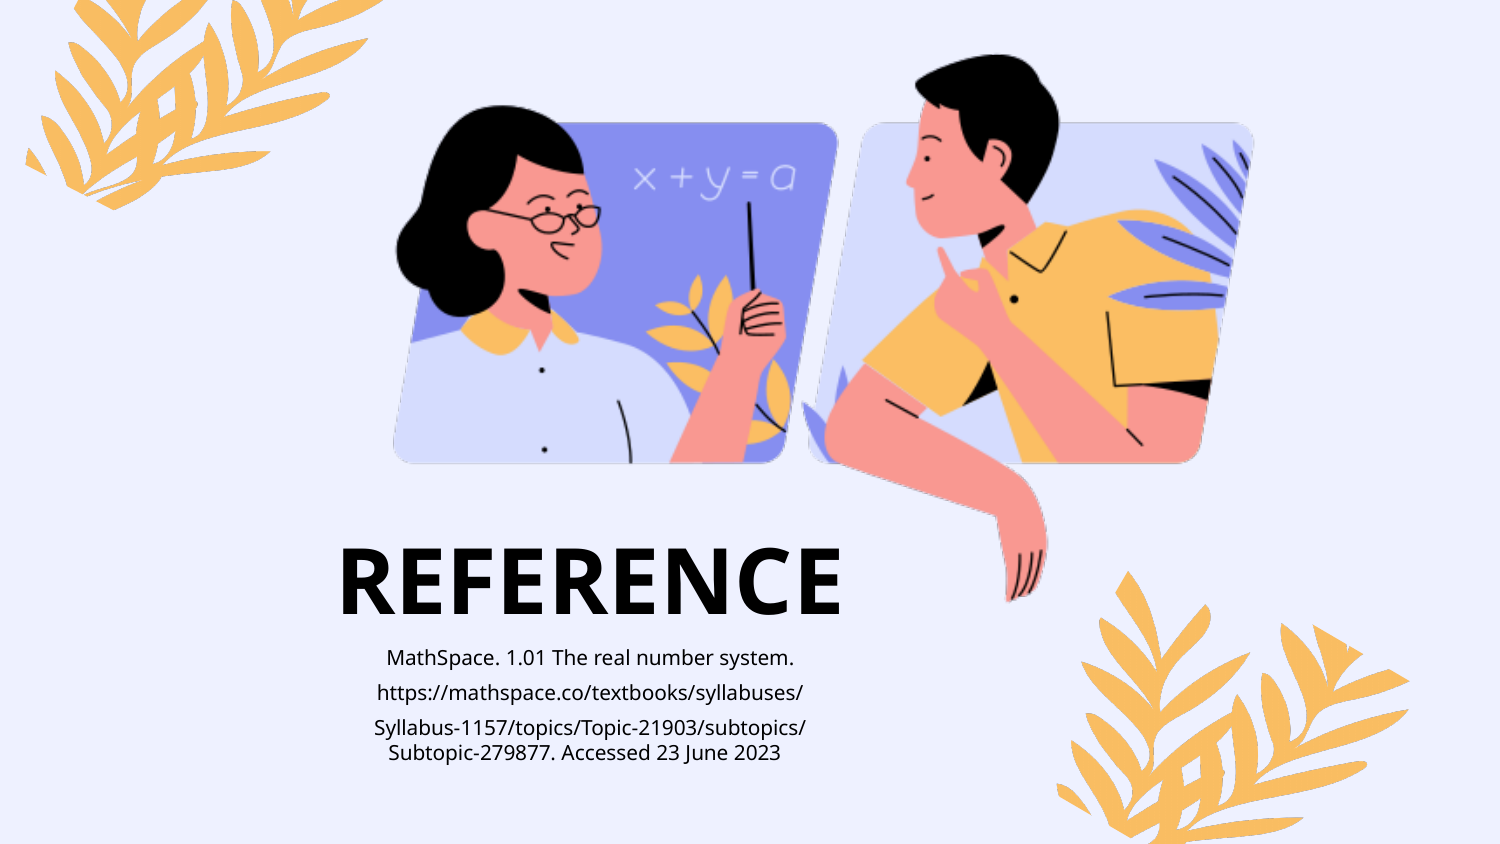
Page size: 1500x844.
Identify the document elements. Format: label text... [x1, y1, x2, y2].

text_box [1012, 530, 1444, 844]
text_box REFERENCE [244, 507, 937, 634]
text_box MathSpace. 1.01 The real number system. https://mathspace.co/textbooks/syllabuses/ Syllabus-1157/topics/Topic-21903/subtopics/ Subtopic-279877. Accessed 23 June 2023 [244, 634, 937, 765]
text_box [392, 48, 1256, 604]
text_box [0, 0, 390, 279]
